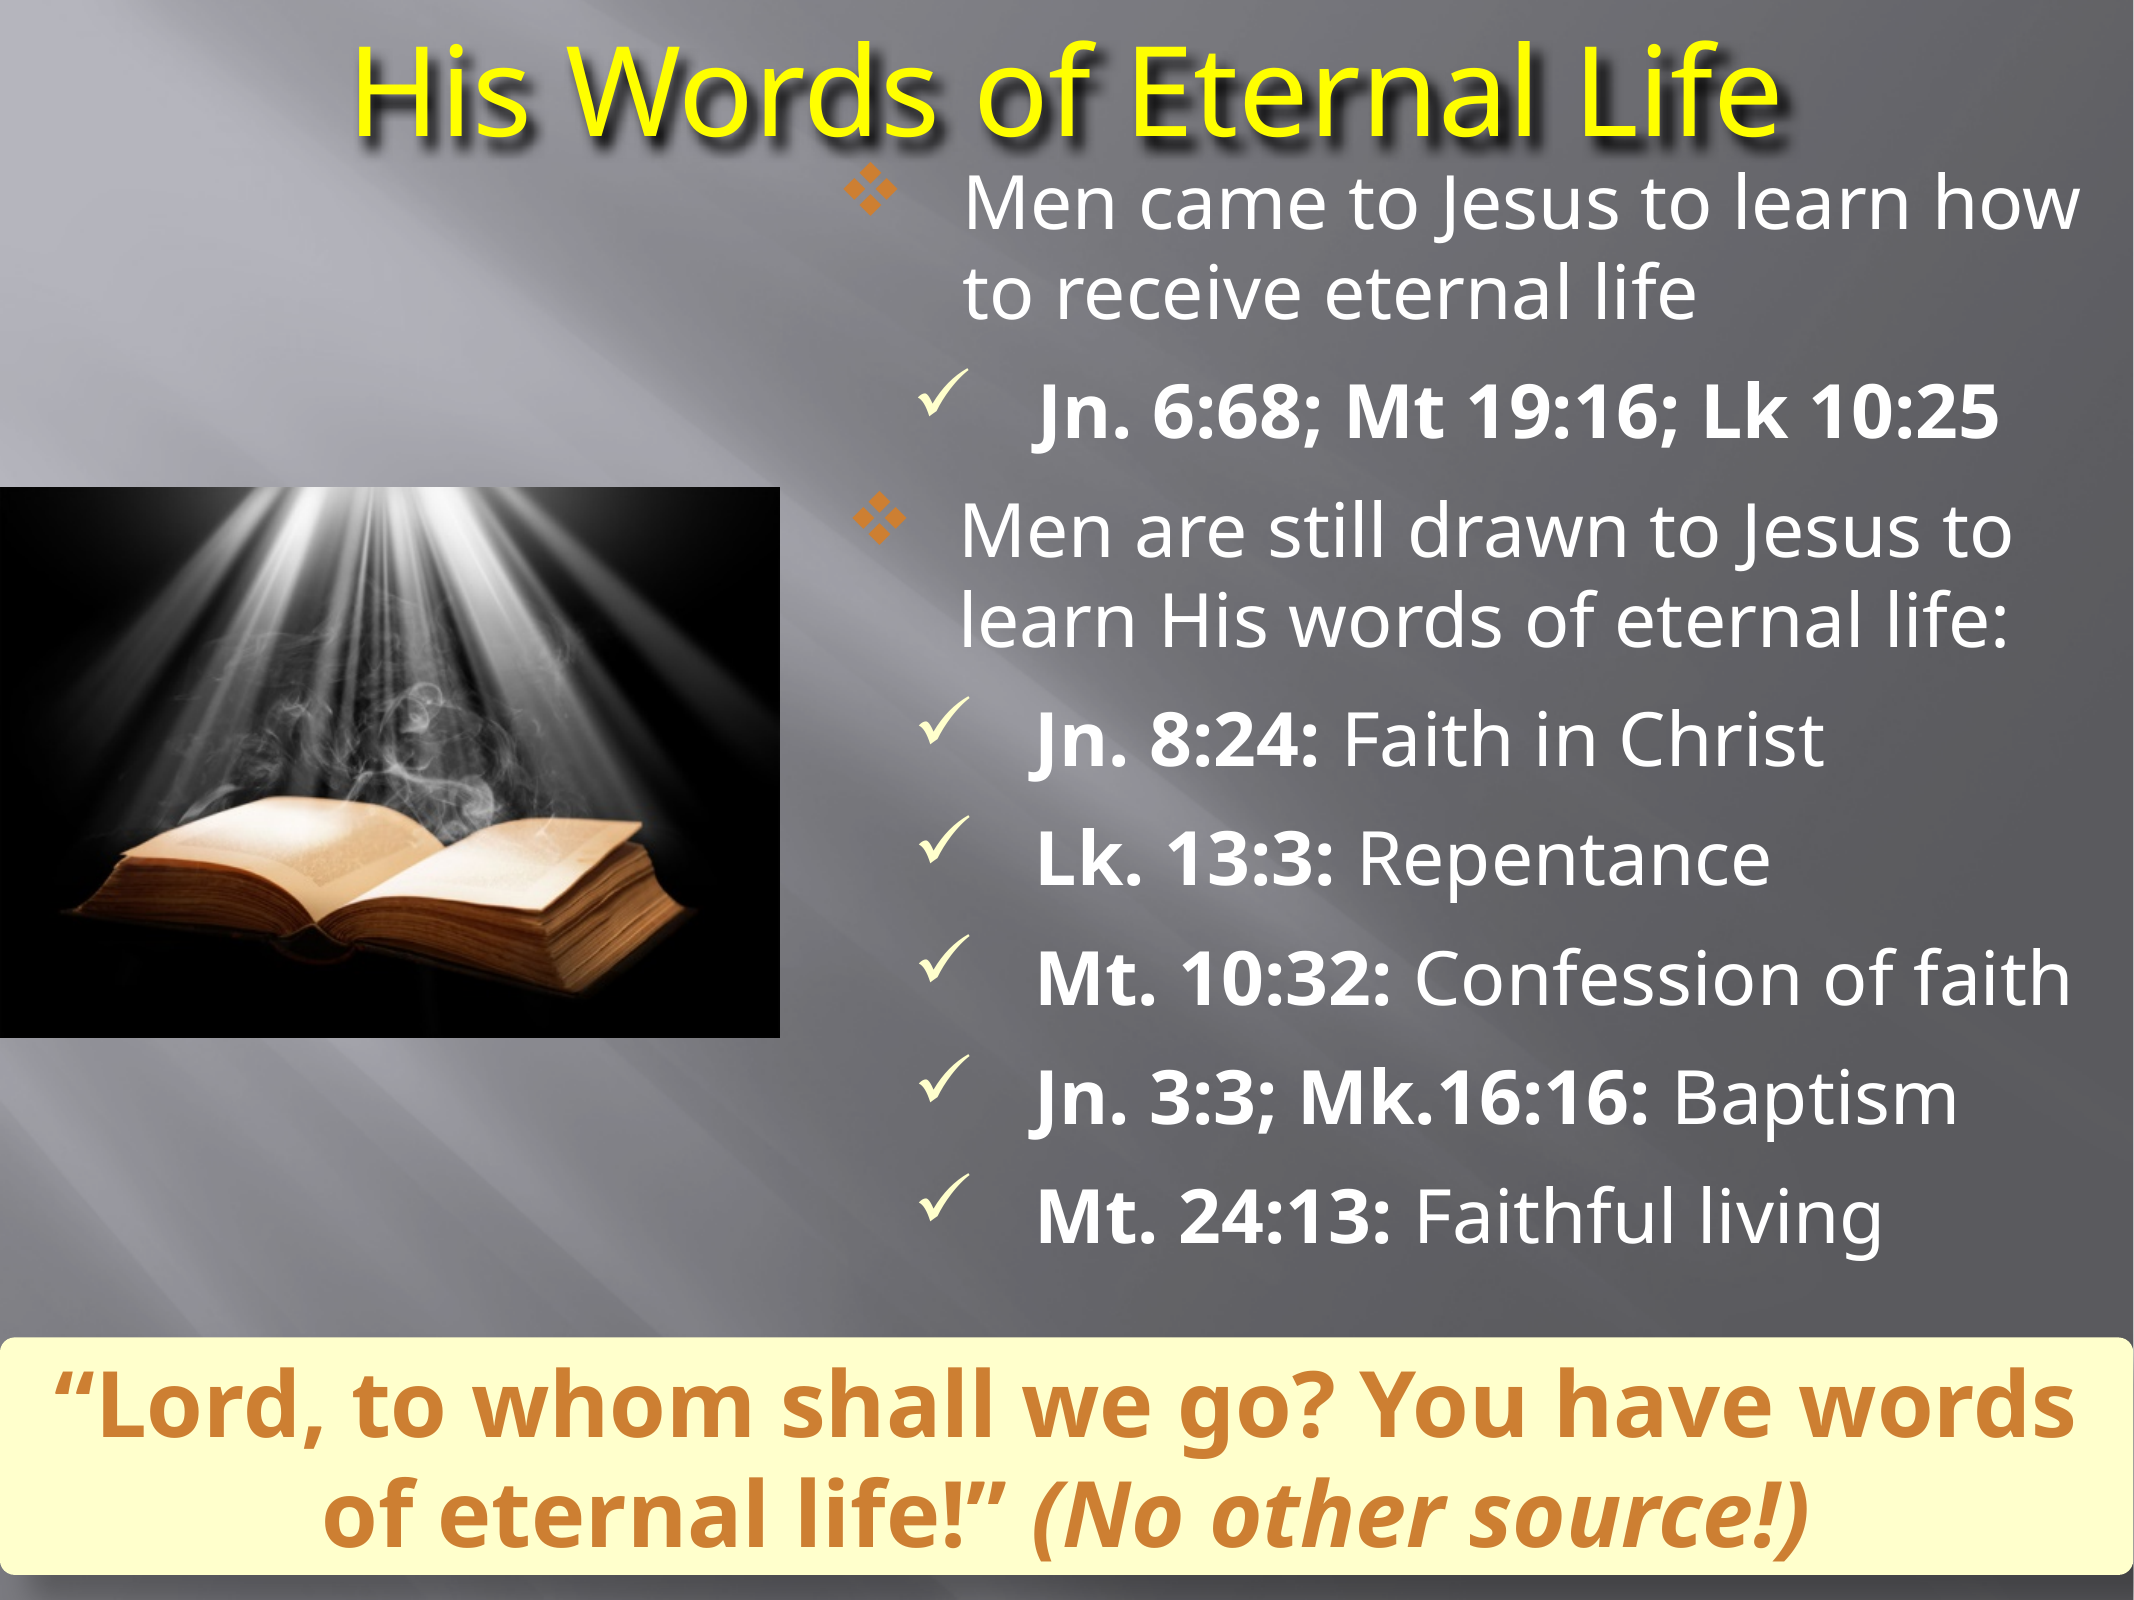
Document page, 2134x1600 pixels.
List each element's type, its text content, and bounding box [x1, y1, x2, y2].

text_box His Words of Eternal Life [0, 0, 2134, 173]
text_box “Lord, to whom shall we go? You have words of eternal life!” (No other source!) [0, 1337, 2134, 1575]
picture [0, 487, 780, 1038]
text_box Men came to Jesus to learn how to receive eternal life Jn. 6:68; Mt 19:16; Lk 10:25 Men are still drawn to Jesus to learn His words of eternal life: Jn. 8:24: Faith in Christ Lk. 13:3: Repentance Mt. 10:32: Confession of faith Jn. 3:3; Mk.16:16: Baptism Mt. 24:13: Faithful living [829, 145, 2134, 1267]
